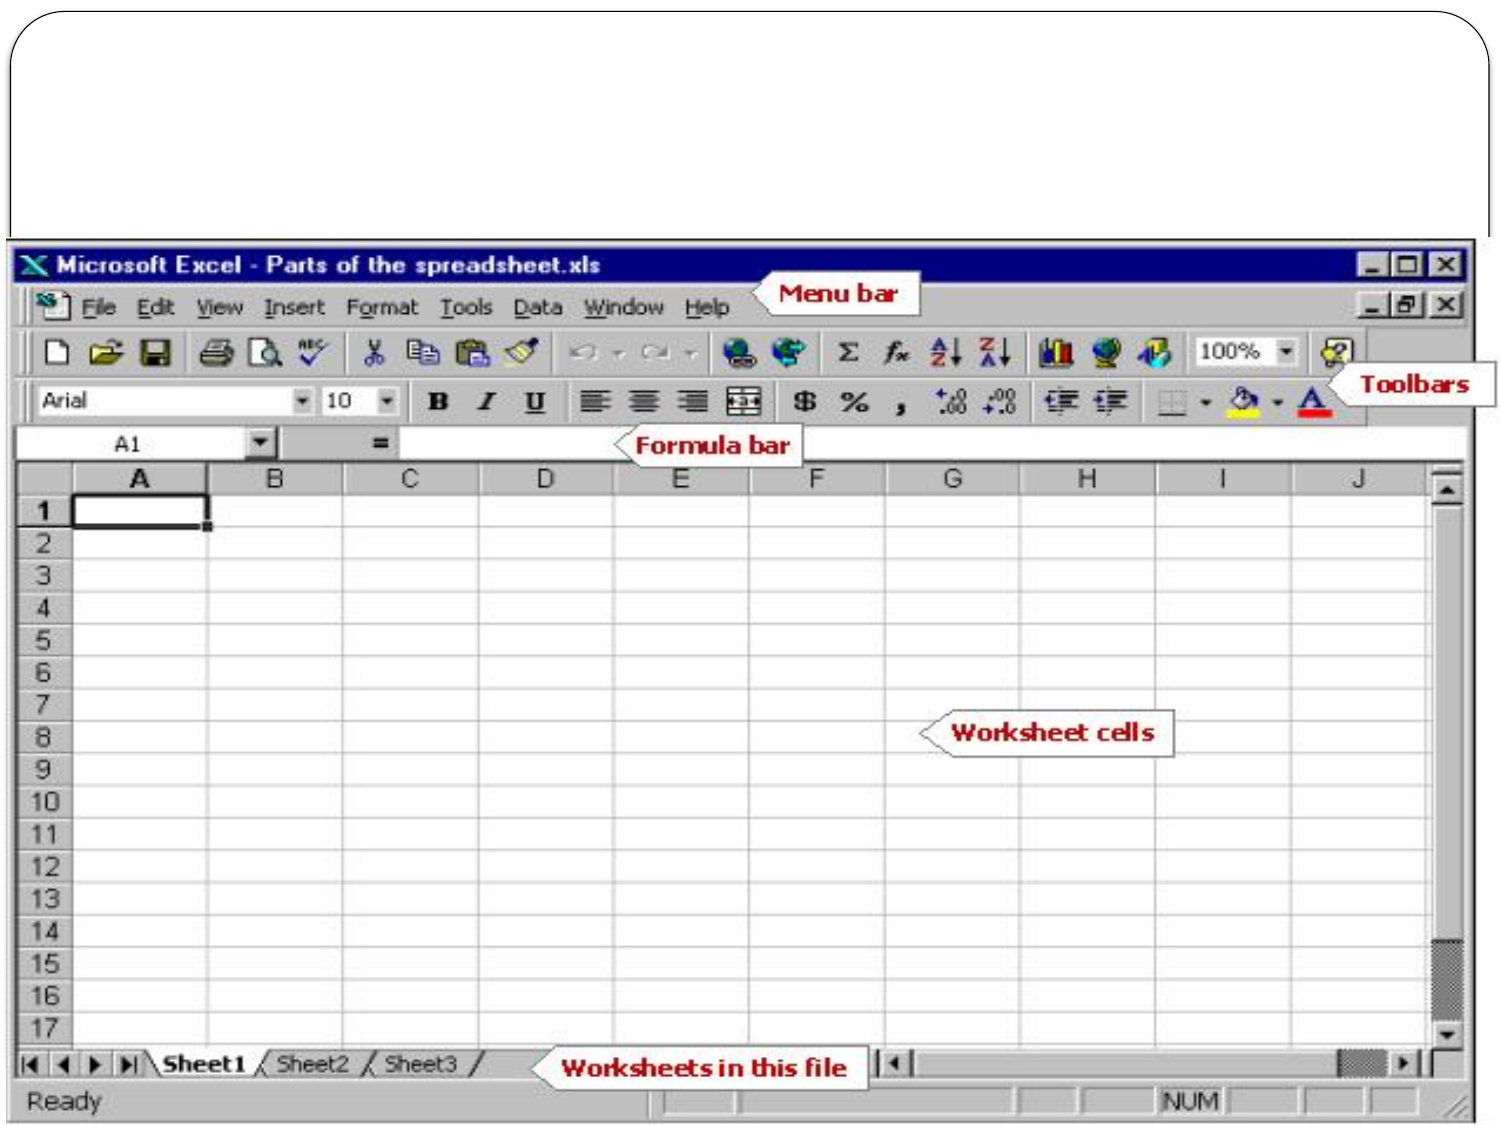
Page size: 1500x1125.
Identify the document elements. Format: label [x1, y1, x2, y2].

picture [6, 237, 1500, 1125]
